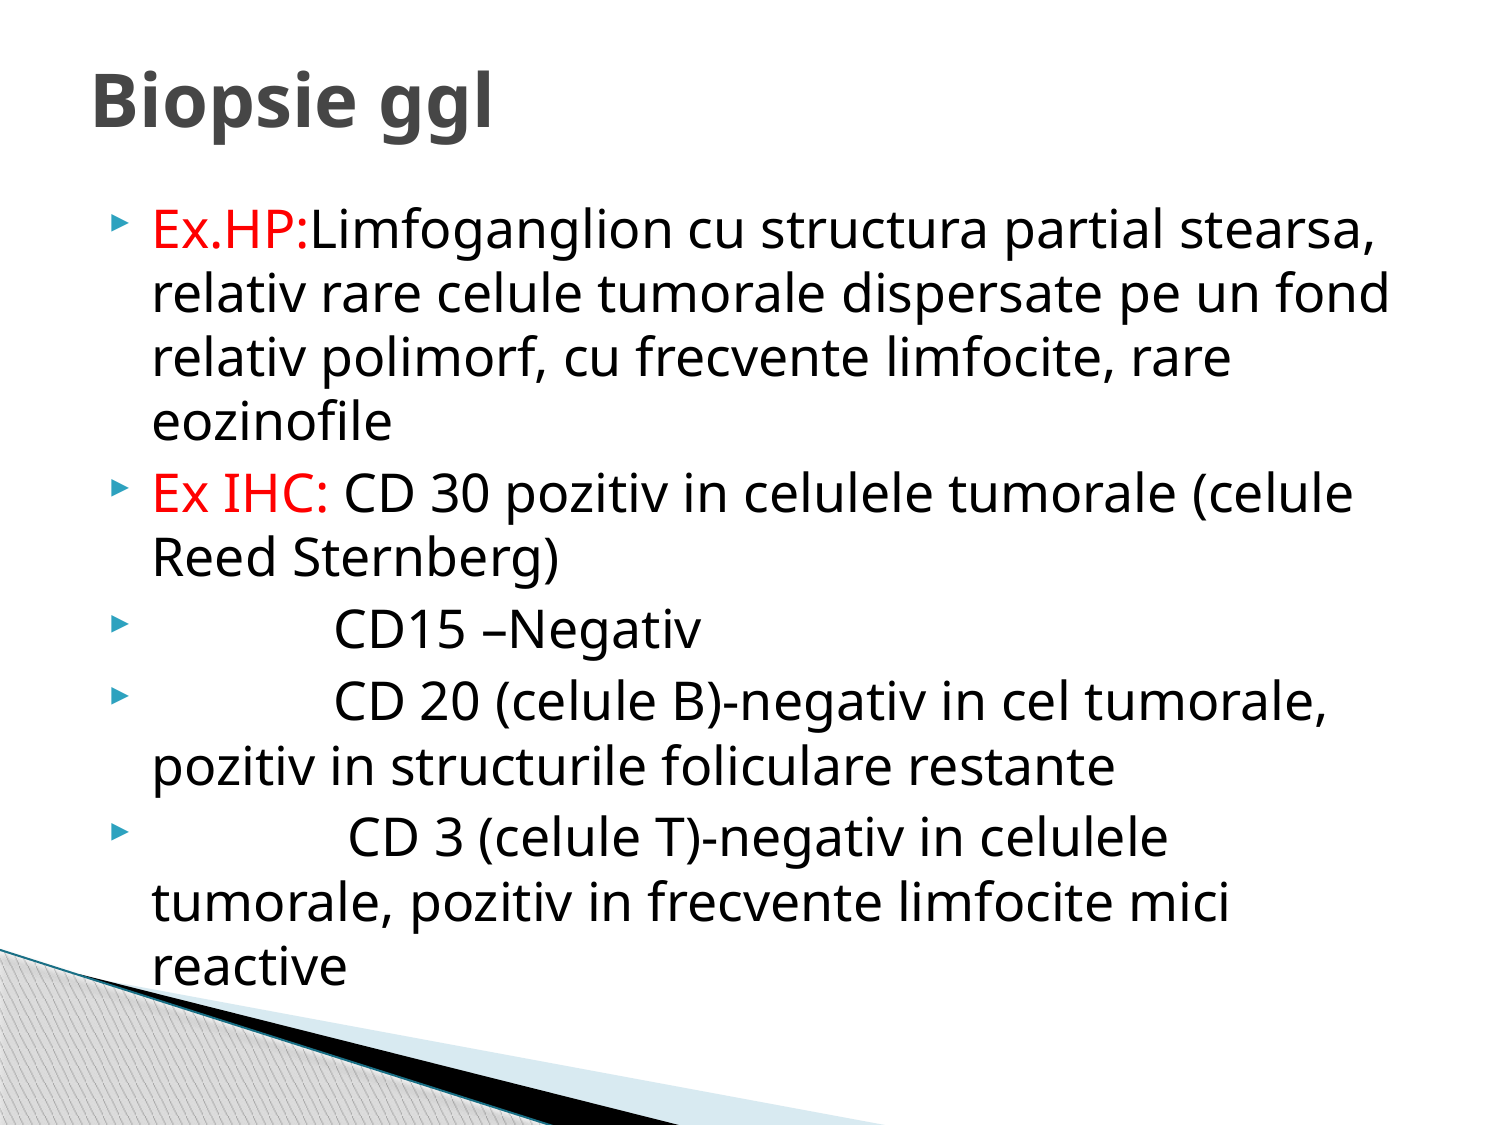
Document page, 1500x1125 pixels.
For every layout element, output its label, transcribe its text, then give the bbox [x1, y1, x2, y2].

list Ex.HP:Limfoganglion cu structura partial stearsa, relativ rare celule tumorale dispersate pe un fond relativ polimorf, cu frecvente limfocite, rare eozinofile Ex IHC: CD 30 pozitiv in celulele tumorale (celule Reed Sternberg) CD15 –Negativ CD 20 (celule B)-negativ in cel tumorale, pozitiv in structurile foliculare restante CD 3 (celule T)-negativ in celulele tumorale, pozitiv in frecvente limfocite mici reactive [75, 187, 1425, 1005]
title Biopsie ggl [75, 45, 1425, 150]
